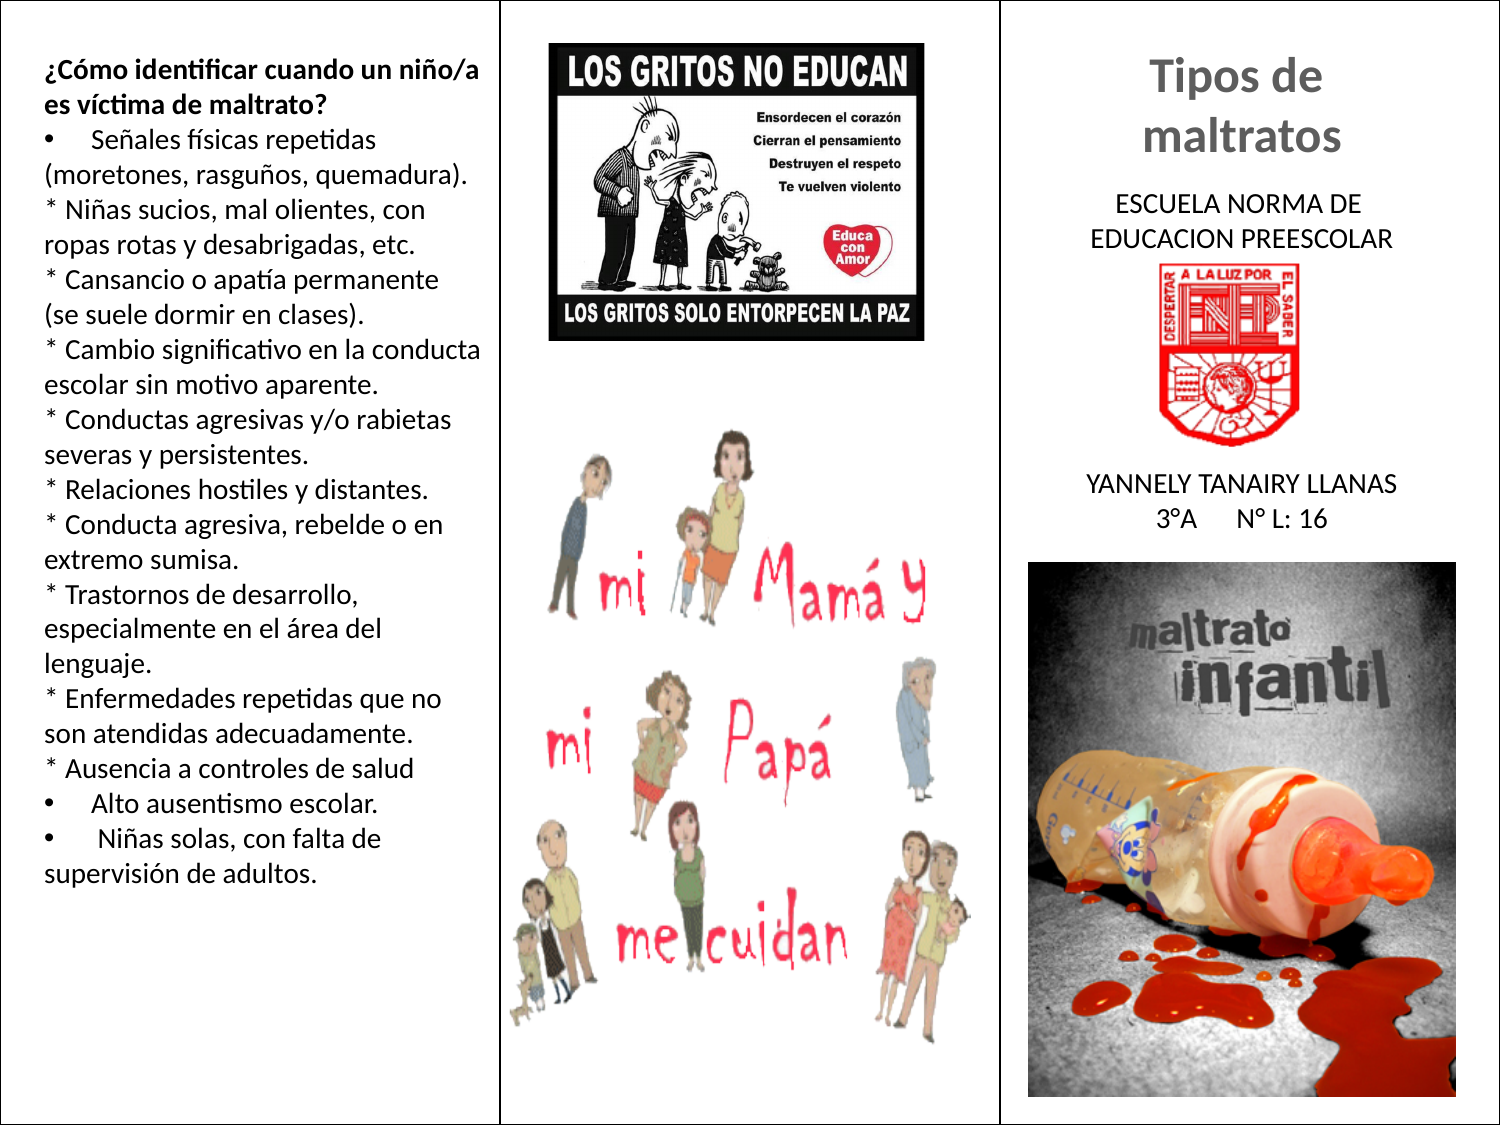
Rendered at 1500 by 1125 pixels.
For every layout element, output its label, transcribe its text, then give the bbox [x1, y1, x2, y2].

text_box ¿Cómo identificar cuando un niño/a es víctima de maltrato? Señales físicas repetidas (moretones, rasguños, quemadura). * Niñas sucios, mal olientes, con ropas rotas y desabrigadas, etc. * Cansancio o apatía permanente (se suele dormir en clases). * Cambio significativo en la conducta escolar sin motivo aparente. * Conductas agresivas y/o rabietas severas y persistentes. * Relaciones hostiles y distantes. * Conducta agresiva, rebelde o en extremo sumisa. * Trastornos de desarrollo, especialmente en el área del lenguaje. * Enfermedades repetidas que no son atendidas adecuadamente. * Ausencia a controles de salud Alto ausentismo escolar. Niñas solas, con falta de supervisión de adultos. [29, 43, 780, 897]
table_header [1, 1, 499, 1124]
picture [501, 420, 972, 1059]
text_box ESCUELA NORMA DE EDUCACION PREESCOLAR YANNELY TANAIRY LLANAS 3°A N° L: 16 [1071, 176, 1413, 542]
picture [1028, 562, 1456, 1098]
text_box Tipos de maltratos [1126, 34, 1357, 170]
table_header [501, 1, 999, 1124]
table_header [1001, 1, 1499, 1124]
picture [1094, 244, 1362, 475]
picture [548, 42, 925, 341]
